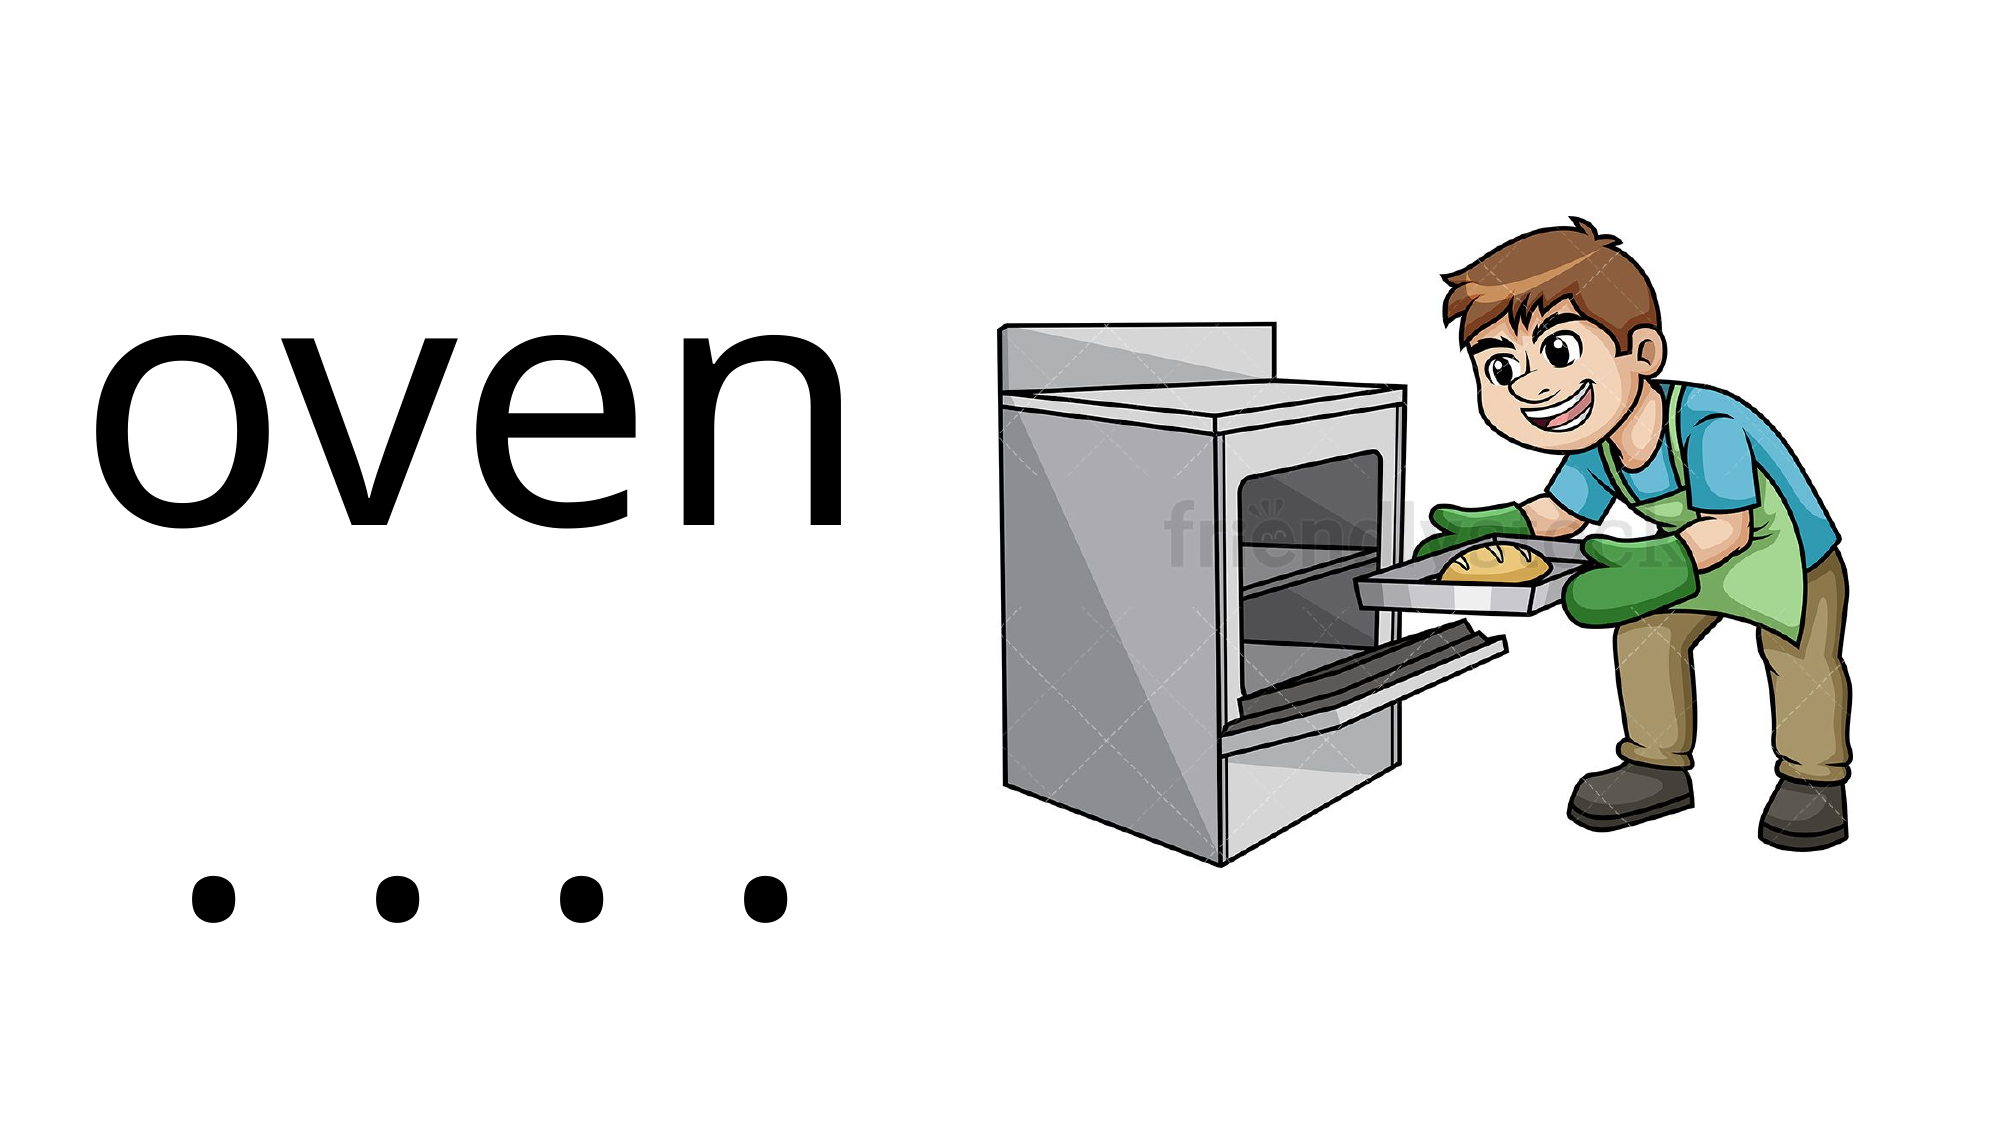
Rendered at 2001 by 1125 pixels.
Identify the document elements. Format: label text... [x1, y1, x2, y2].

picture [997, 216, 1853, 868]
list oven . . . . [62, 216, 960, 1016]
